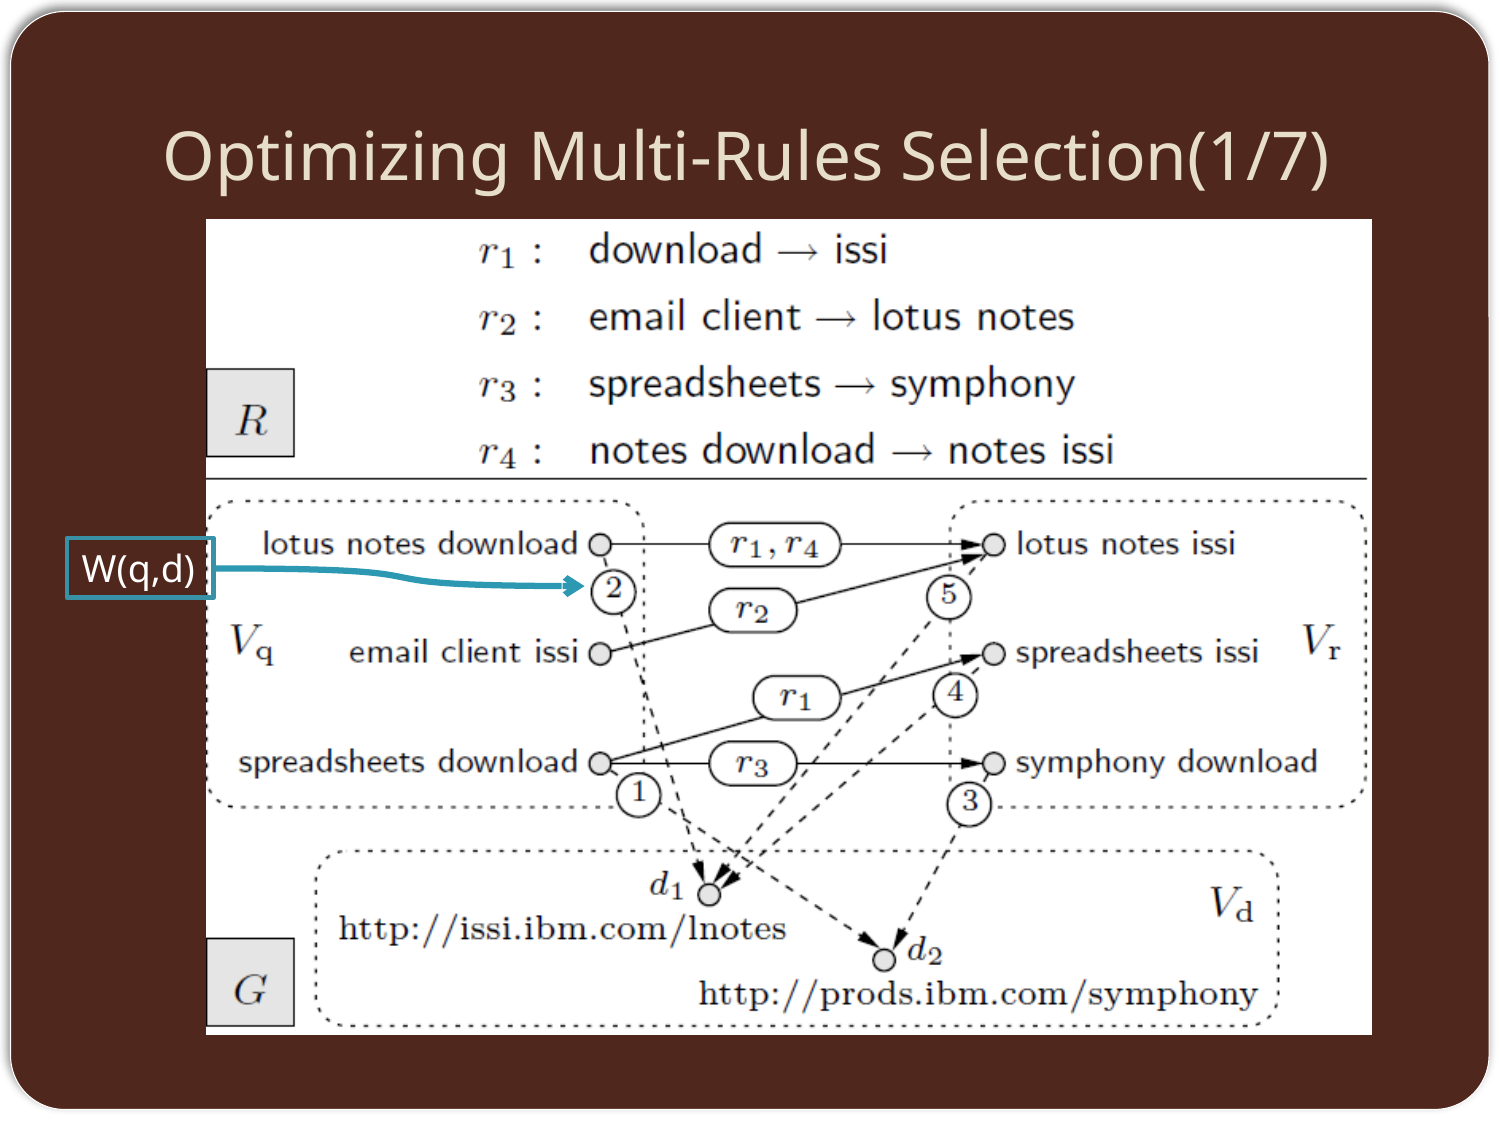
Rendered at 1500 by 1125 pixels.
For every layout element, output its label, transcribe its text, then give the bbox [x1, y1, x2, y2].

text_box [213, 568, 585, 587]
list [206, 219, 1372, 1036]
text_box W(q,d) [66, 538, 196, 598]
title Optimizing Multi-Rules Selection(1/7) [147, 54, 1459, 209]
